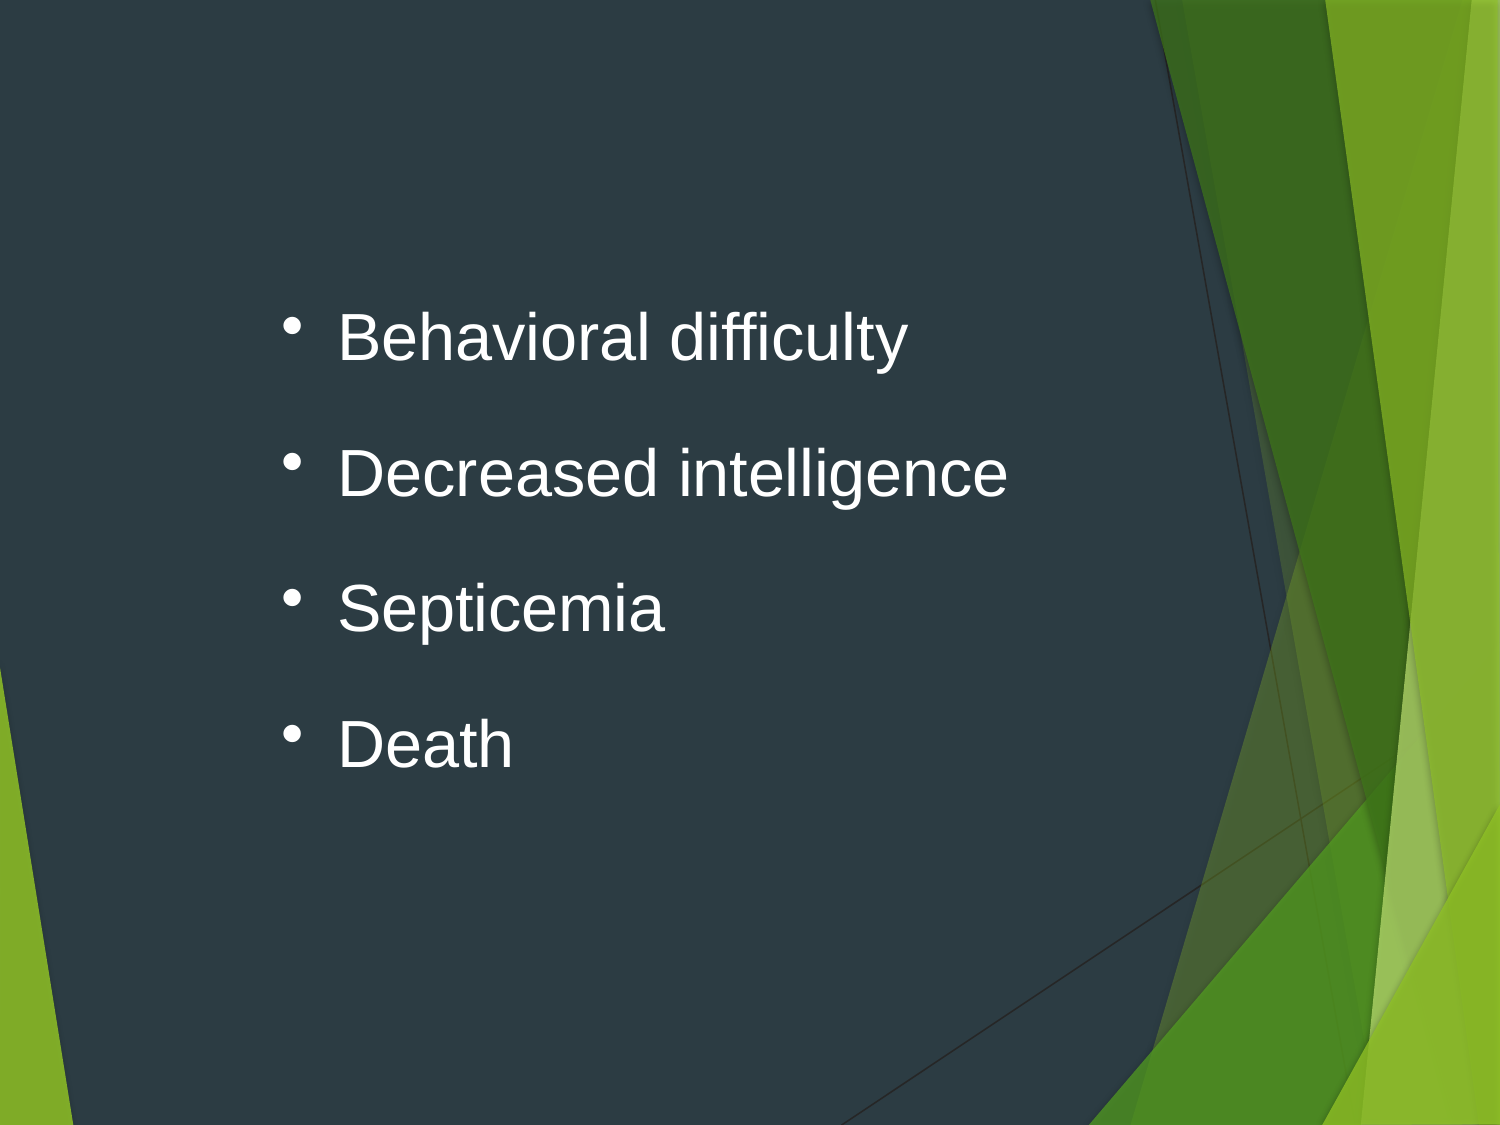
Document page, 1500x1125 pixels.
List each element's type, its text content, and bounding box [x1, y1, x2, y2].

text_box Behavioral difficulty Decreased intelligence Septicemia Death [278, 291, 1013, 782]
